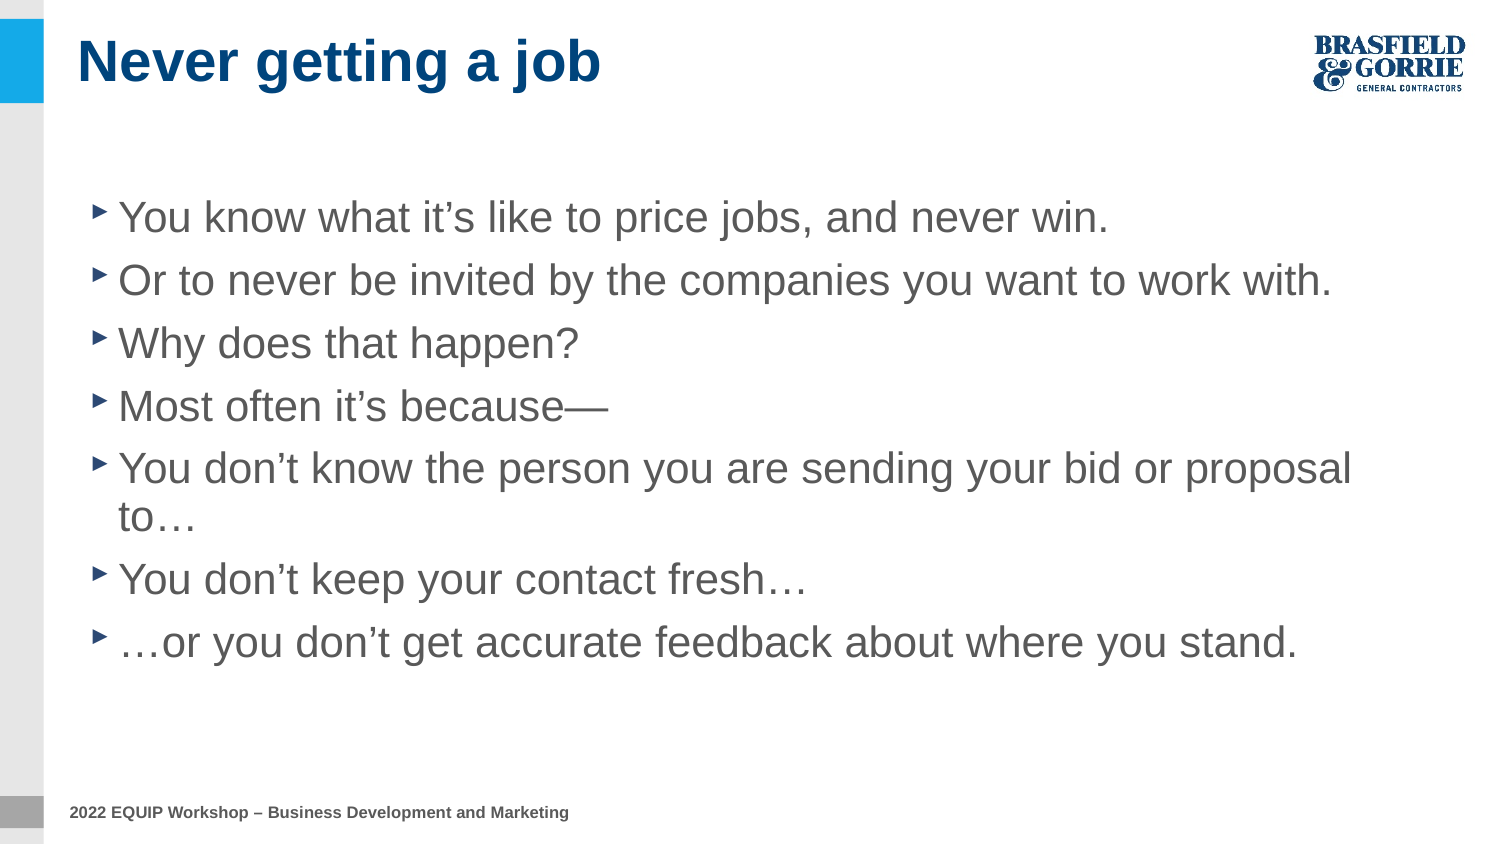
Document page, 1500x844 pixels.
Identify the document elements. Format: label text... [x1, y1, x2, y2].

list You know what it’s like to price jobs, and never win. Or to never be invited by the companies you want to work with. Why does that happen? Most often it’s because— You don’t know the person you are sending your bid or proposal to… You don’t keep your contact fresh… …or you don’t get accurate feedback about where you stand. [75, 187, 1428, 732]
picture [1299, 24, 1479, 101]
title Never getting a job [32, 20, 1234, 102]
